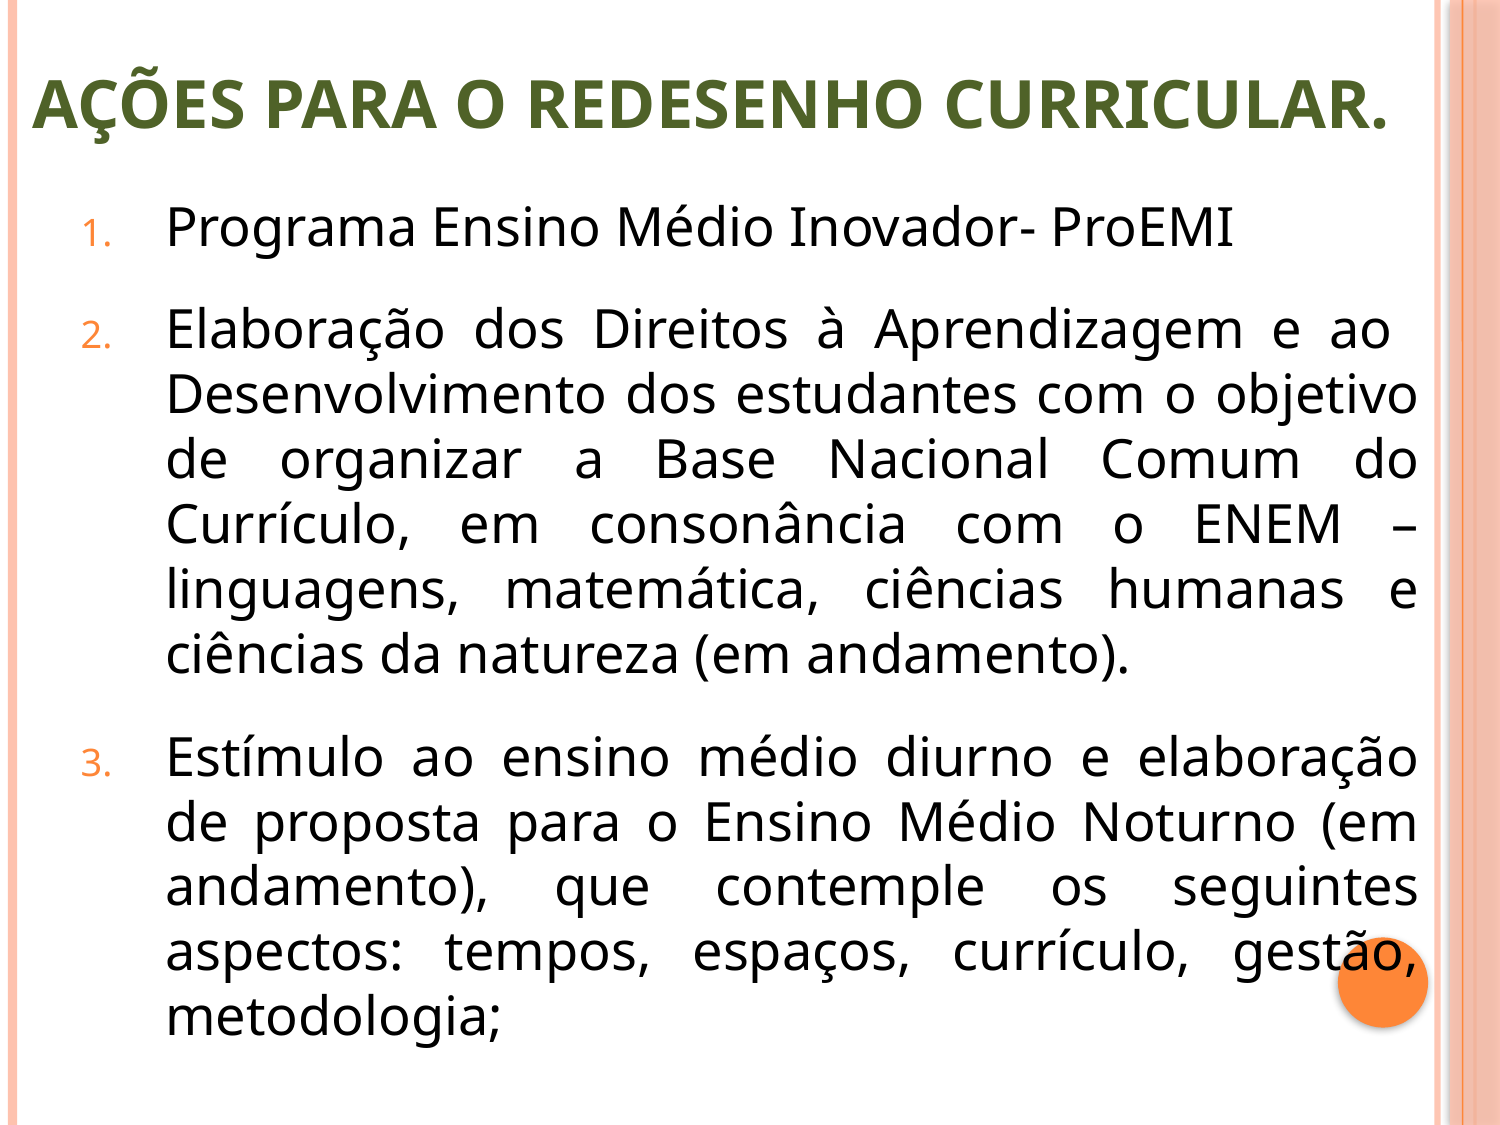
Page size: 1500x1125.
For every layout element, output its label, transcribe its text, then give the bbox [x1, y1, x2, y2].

list Programa Ensino Médio Inovador- ProEMI Elaboração dos Direitos à Aprendizagem e ao Desenvolvimento dos estudantes com o objetivo de organizar a Base Nacional Comum do Currículo, em consonância com o ENEM – linguagens, matemática, ciências humanas e ciências da natureza (em andamento). Estímulo ao ensino médio diurno e elaboração de proposta para o Ensino Médio Noturno (em andamento), que contemple os seguintes aspectos: tempos, espaços, currículo, gestão, metodologia; [65, 184, 1436, 989]
title Ações para o redesenho curricular. [17, 31, 1435, 150]
